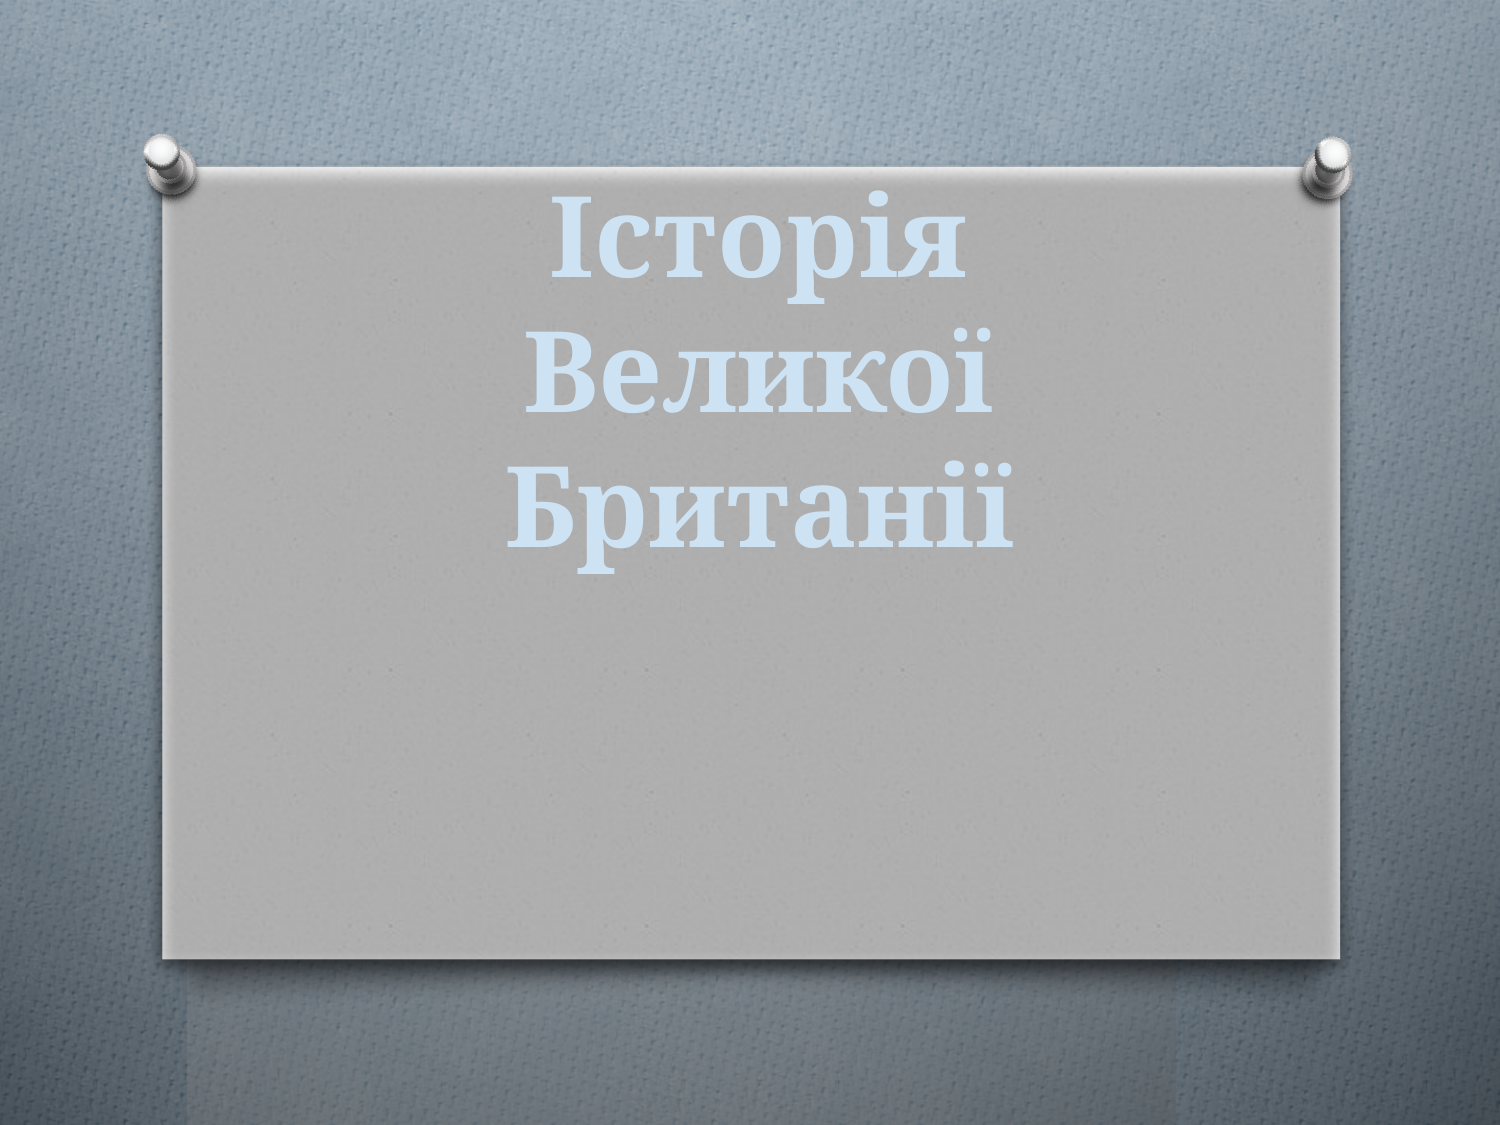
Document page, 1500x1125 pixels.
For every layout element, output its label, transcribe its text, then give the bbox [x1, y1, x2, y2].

picture [1274, 109, 1396, 230]
picture [112, 100, 235, 224]
title Історія Великої Британії [289, 302, 1229, 713]
